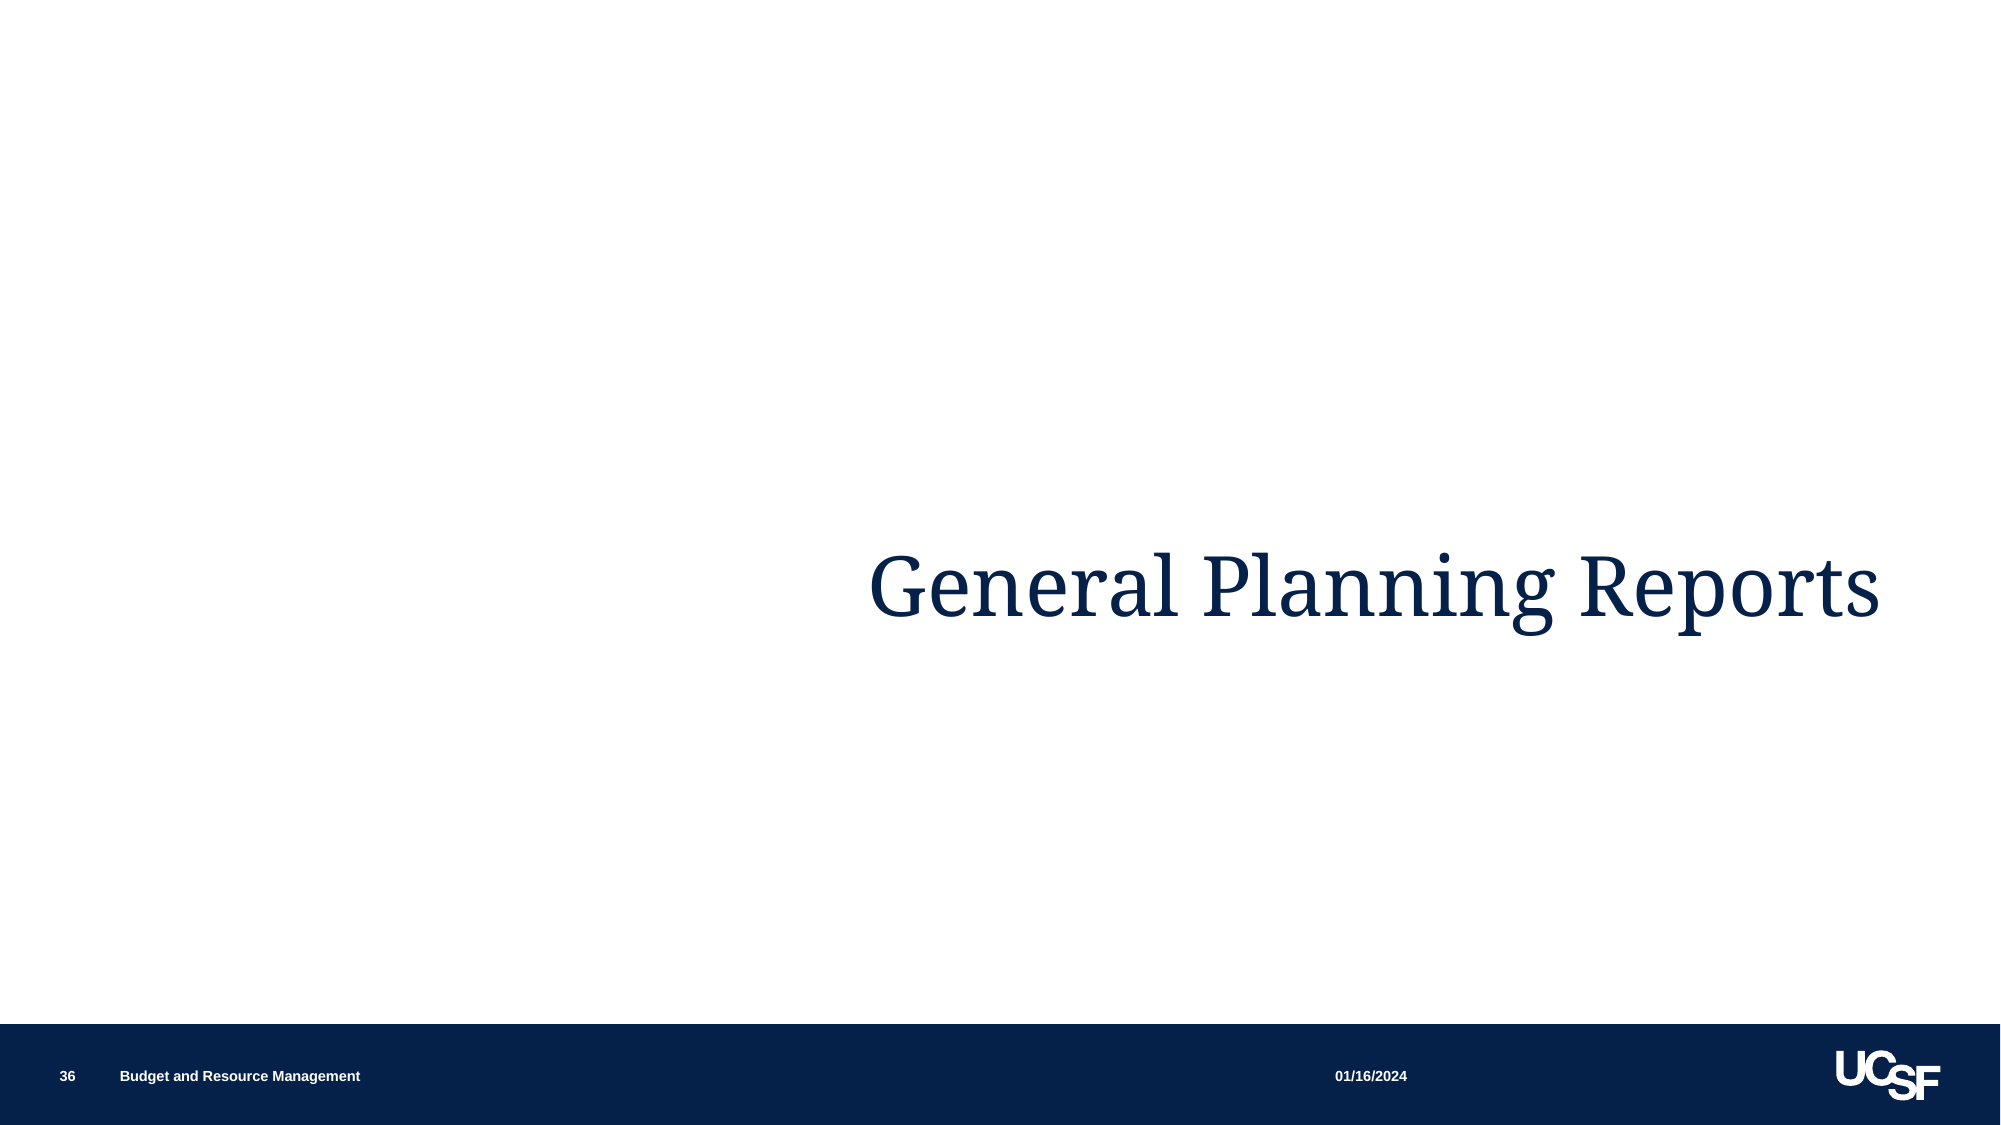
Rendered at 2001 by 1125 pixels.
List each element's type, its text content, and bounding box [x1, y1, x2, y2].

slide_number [1335, 1058, 1538, 1084]
slide_number 36 [59, 1058, 114, 1085]
text_box General Planning Reports [467, 541, 1898, 639]
footer Budget and Resource Management [119, 1061, 1063, 1084]
